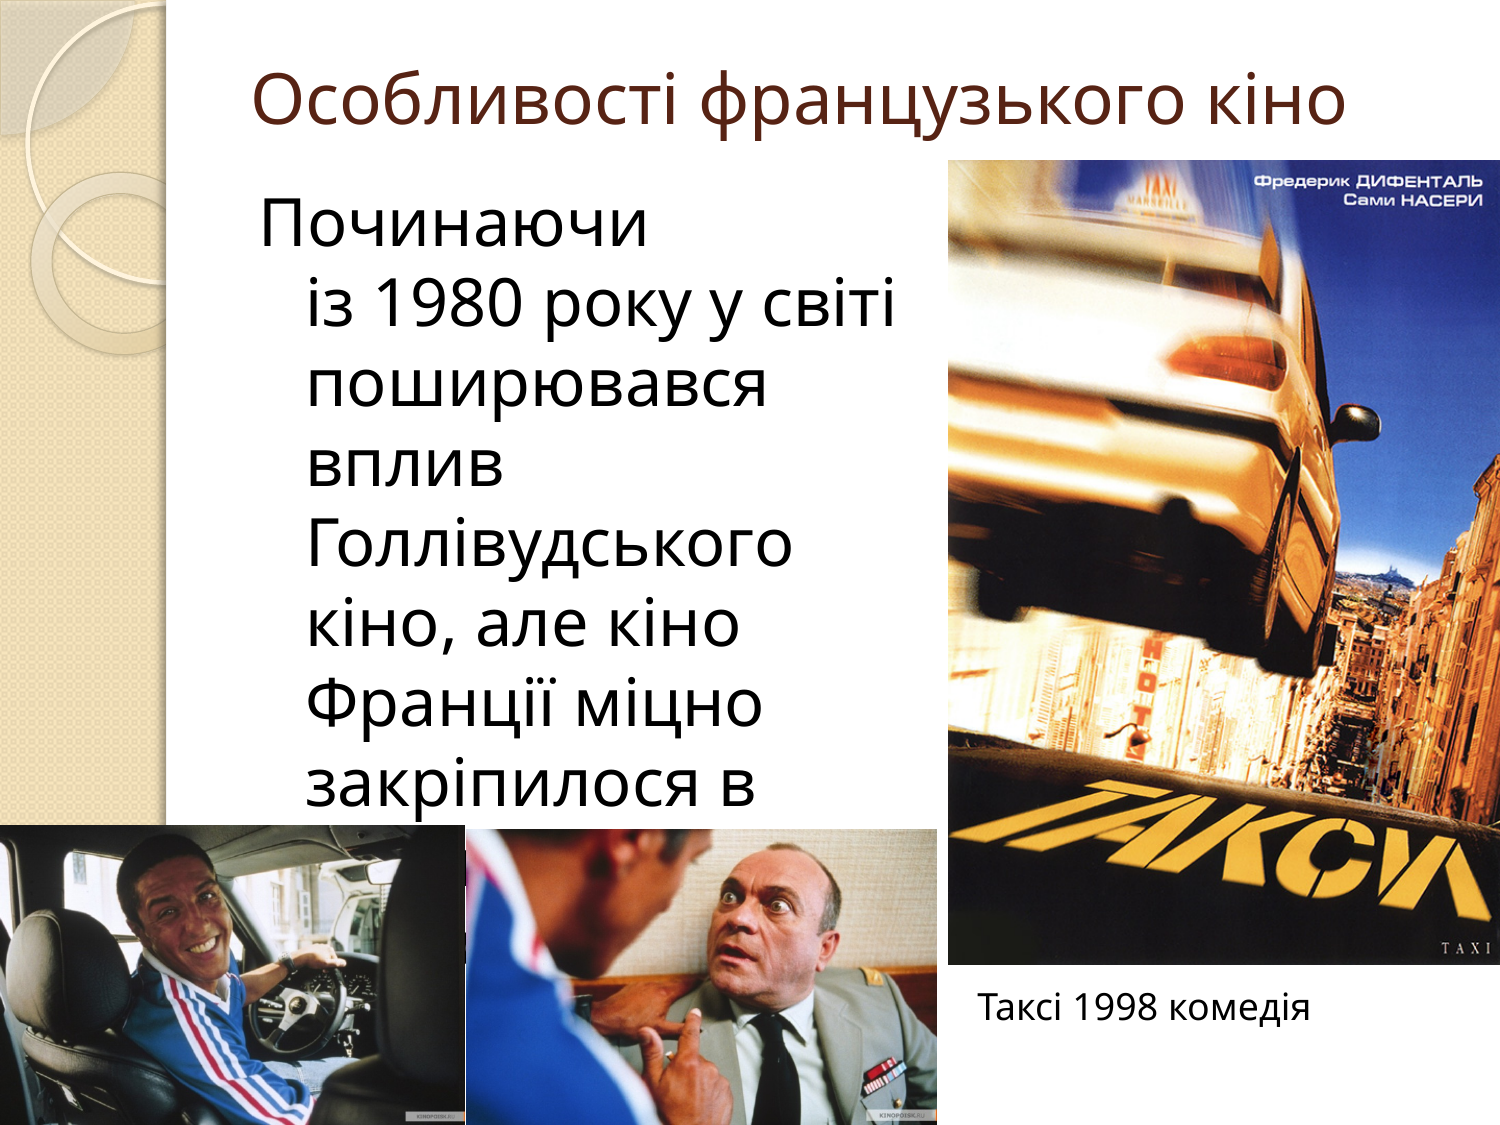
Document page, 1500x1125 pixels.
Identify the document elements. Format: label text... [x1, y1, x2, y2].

title Особливості французького кіно [235, 45, 1466, 172]
text_box Таксі 1998 комедія [962, 975, 1459, 1036]
picture [466, 829, 937, 1125]
picture [0, 824, 465, 1125]
picture [948, 160, 1500, 965]
list Починаючи із 1980 року у світі поширювався вплив Голлівудського кіно, але кіно Франції міцно закріпилося в якості лідера в жанрі комедії та авторського кіно. [230, 172, 941, 828]
